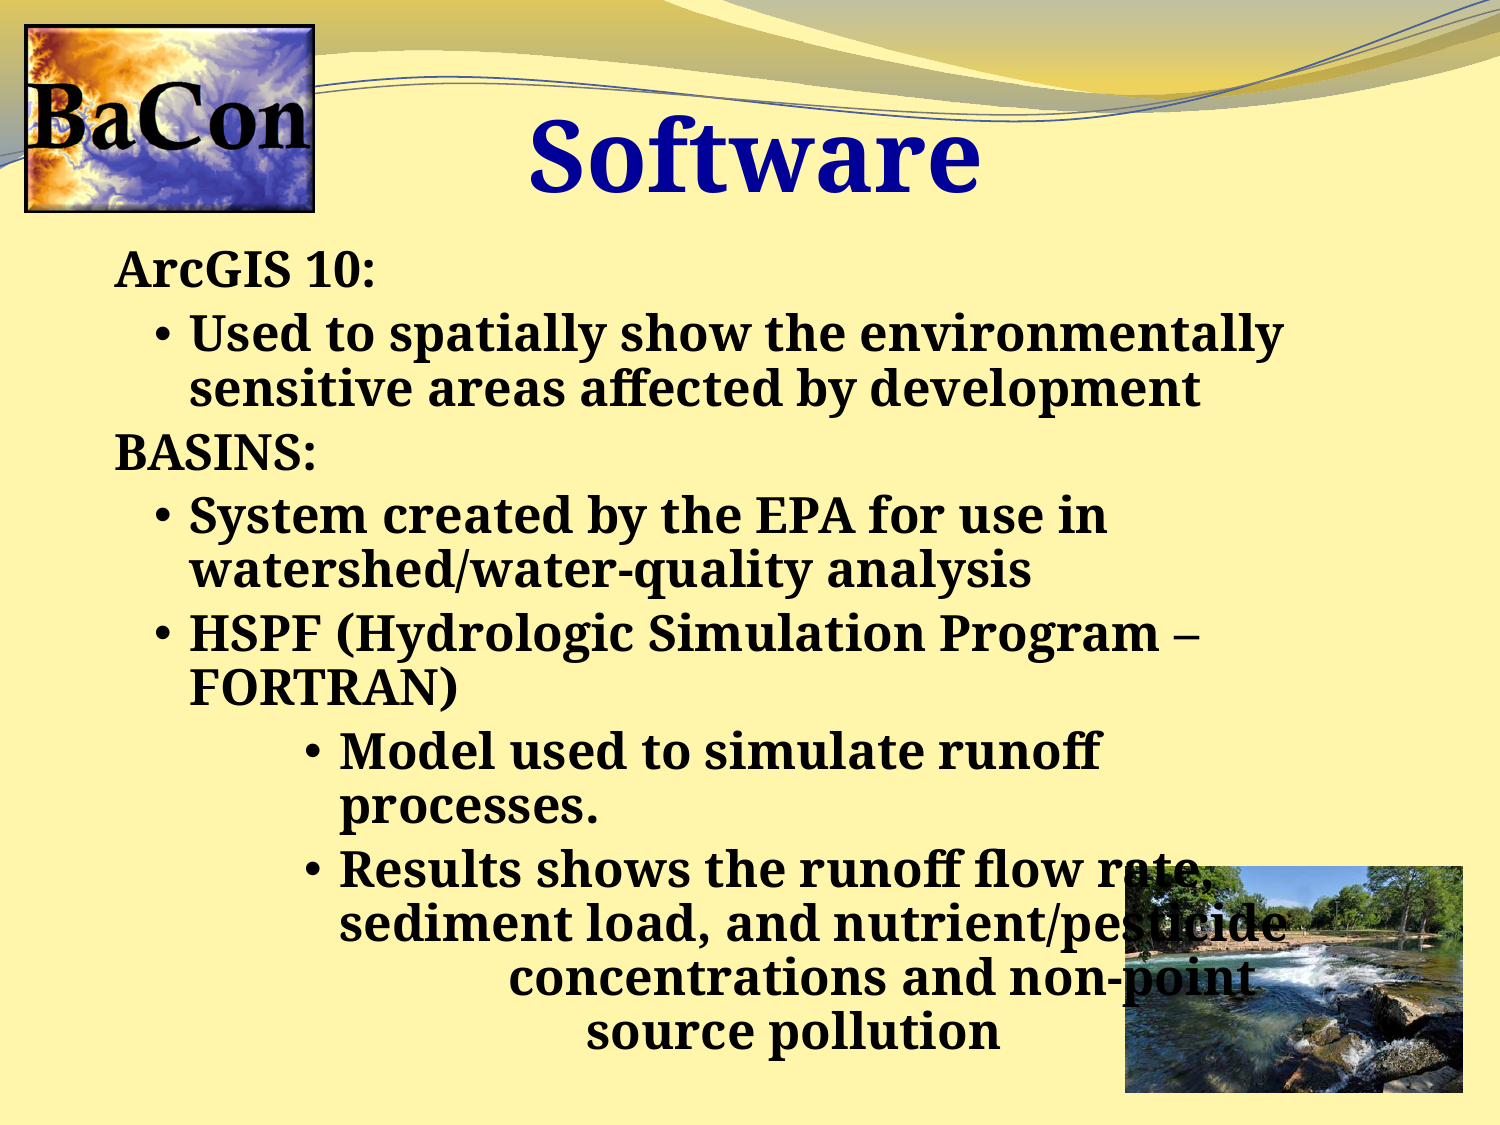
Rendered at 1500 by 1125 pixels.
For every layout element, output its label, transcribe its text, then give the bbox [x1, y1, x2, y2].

text_box ArcGIS 10: Used to spatially show the environmentally sensitive areas affected by development BASINS: System created by the EPA for use in watershed/water-quality analysis HSPF (Hydrologic Simulation Program – FORTRAN) Model used to simulate runoff processes. Results shows the runoff flow rate, sediment load, and nutrient/pesticide concentrations and non-point source pollution [99, 237, 1363, 1068]
text_box [1117, 867, 1124, 1068]
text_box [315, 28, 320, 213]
picture [24, 24, 315, 213]
picture [1124, 866, 1463, 1093]
title Software [315, 24, 1438, 213]
